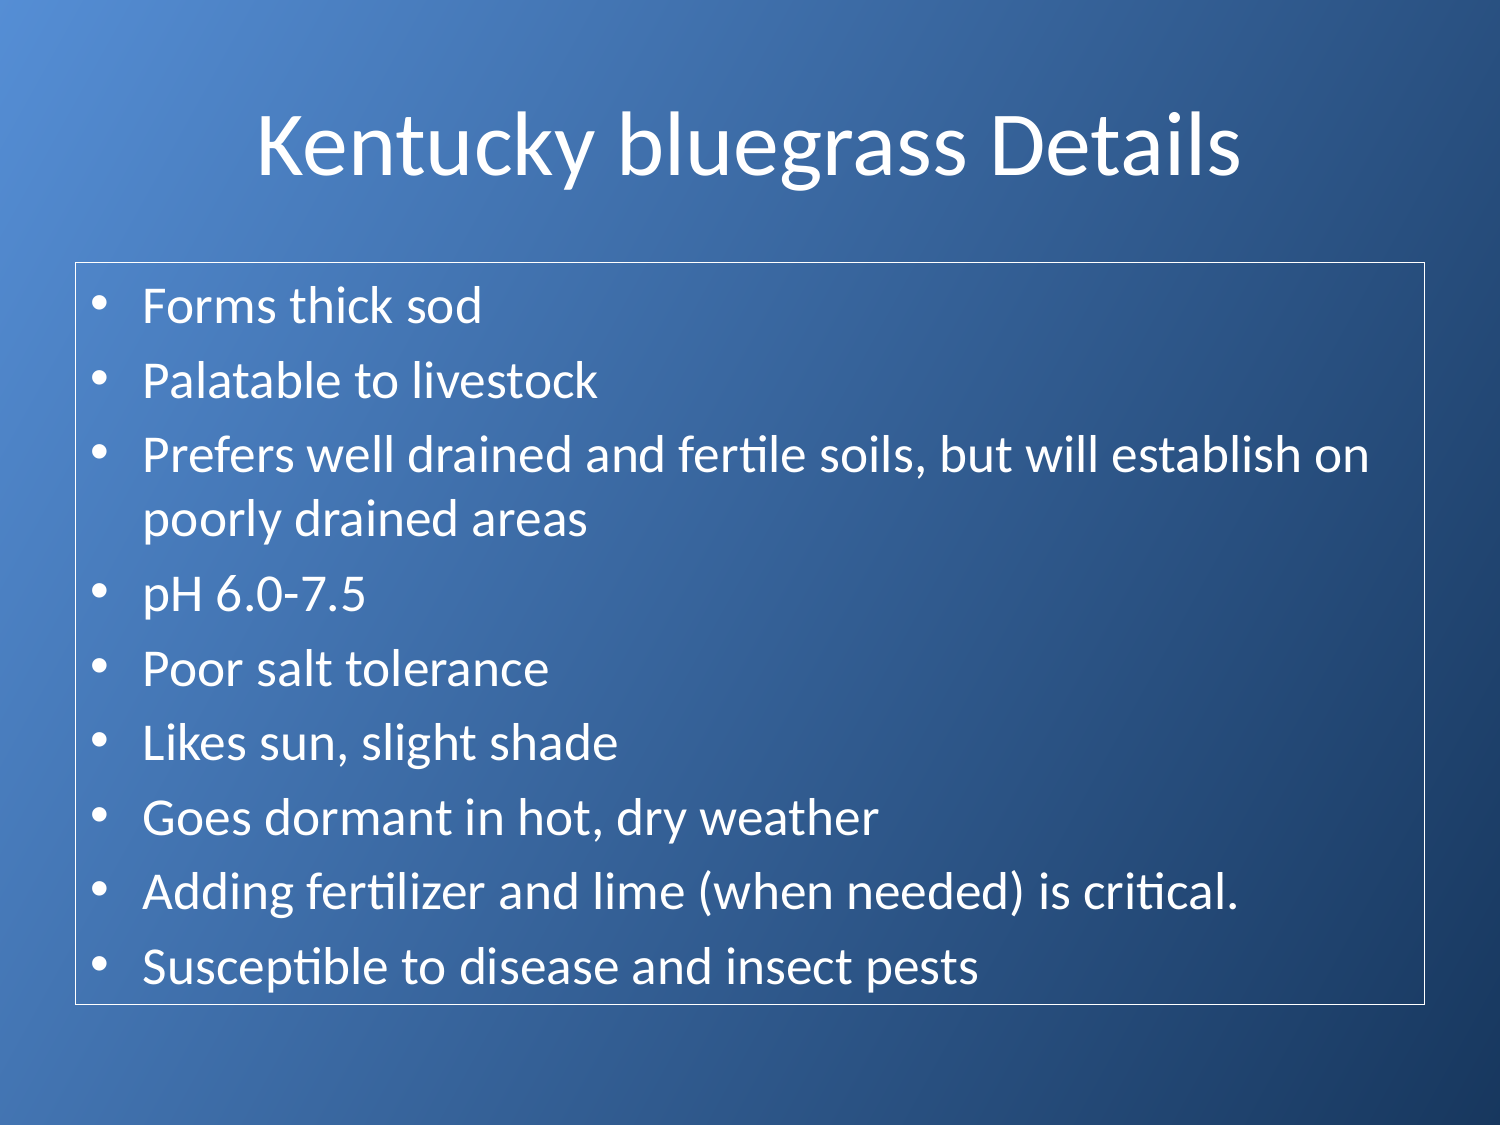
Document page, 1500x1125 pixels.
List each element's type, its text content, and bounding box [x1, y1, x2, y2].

title Kentucky bluegrass Details [75, 45, 1425, 233]
list Forms thick sod Palatable to livestock Prefers well drained and fertile soils, but will establish on poorly drained areas pH 6.0-7.5 Poor salt tolerance Likes sun, slight shade Goes dormant in hot, dry weather Adding fertilizer and lime (when needed) is critical. Susceptible to disease and insect pests [75, 262, 1425, 1005]
